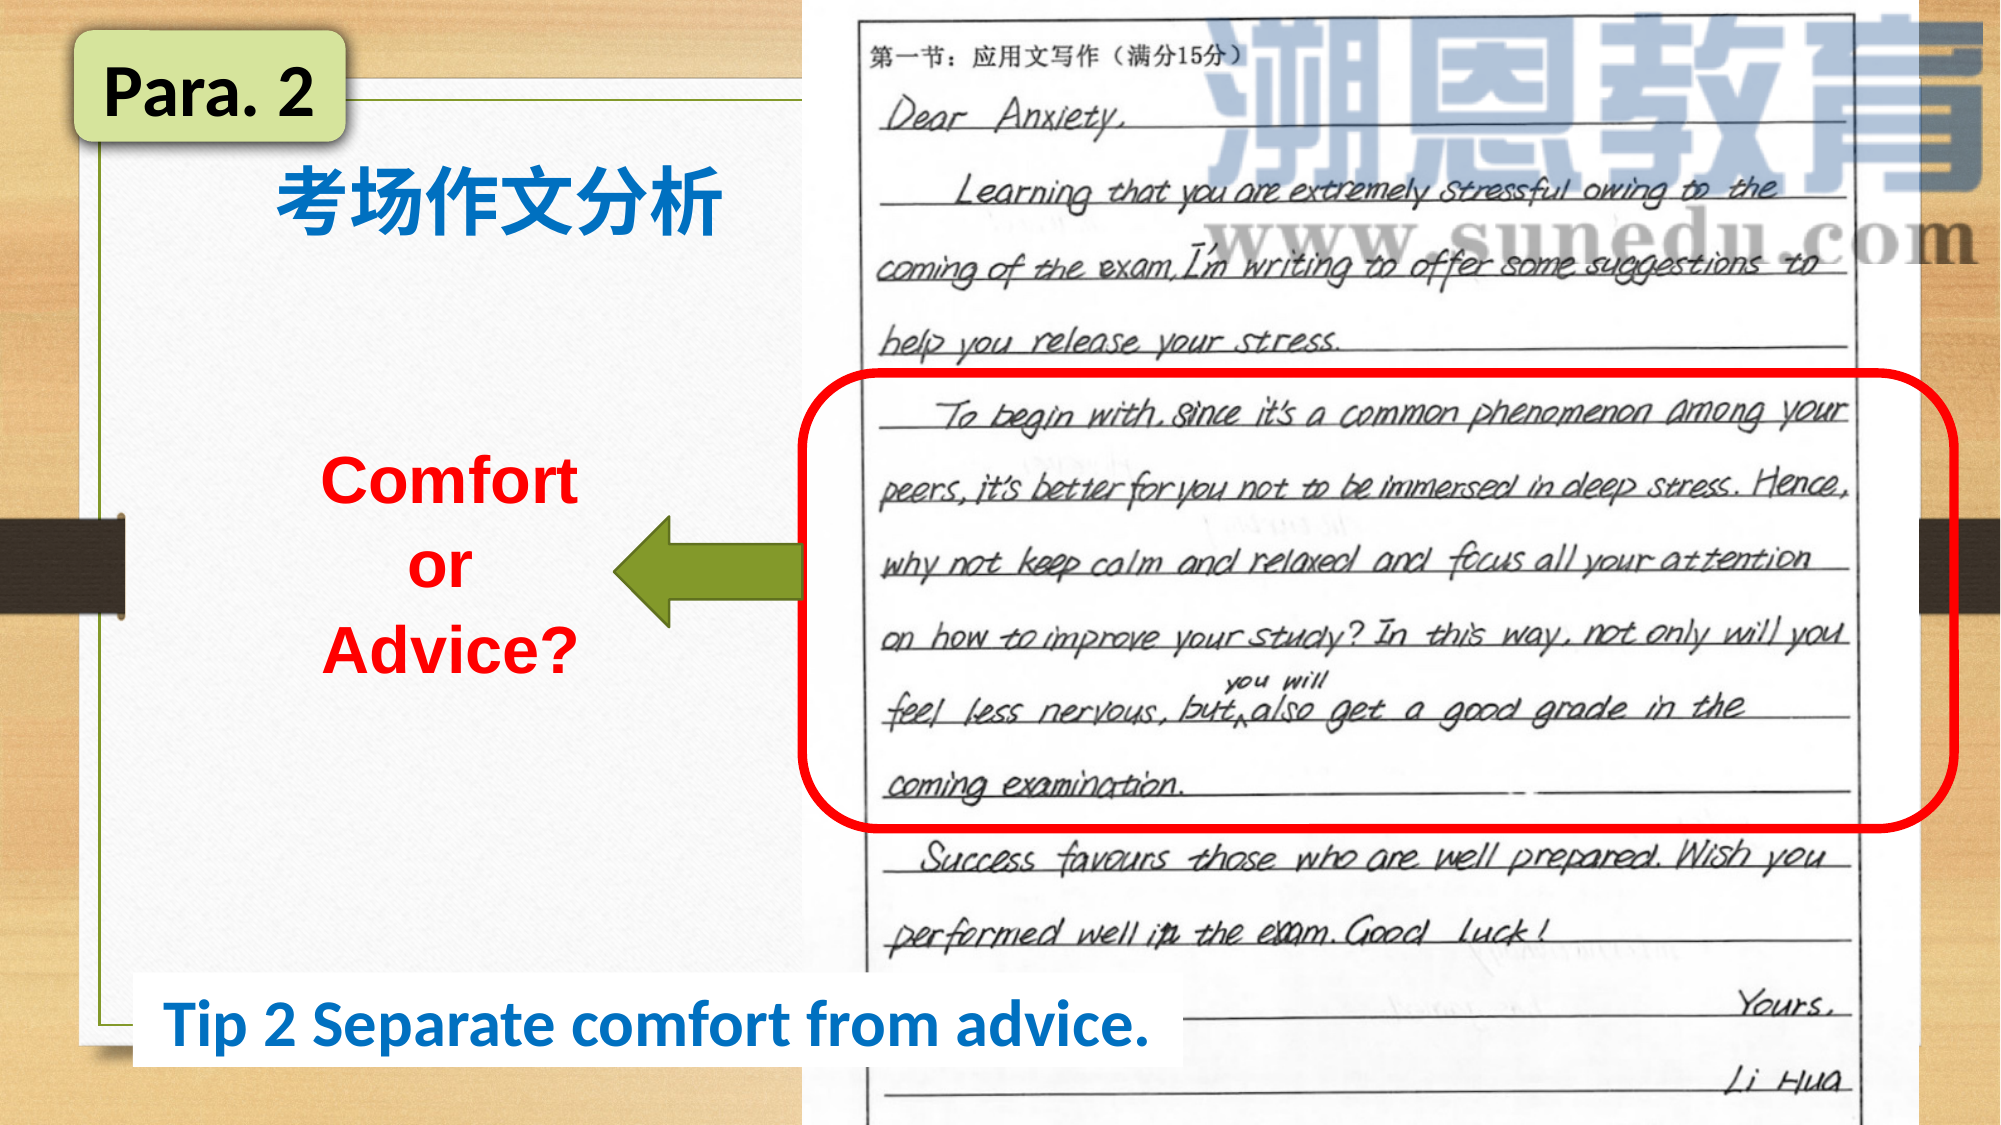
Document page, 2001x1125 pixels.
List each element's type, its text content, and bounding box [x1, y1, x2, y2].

text_box 考场作文分析 [259, 147, 802, 253]
text_box Tip 2 Separate comfort from advice. [132, 972, 802, 1067]
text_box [305, 428, 601, 696]
picture [0, 0, 2001, 1125]
text_box Para. 2 [72, 28, 347, 144]
text_box [612, 515, 802, 629]
text_box [1919, 383, 1956, 819]
